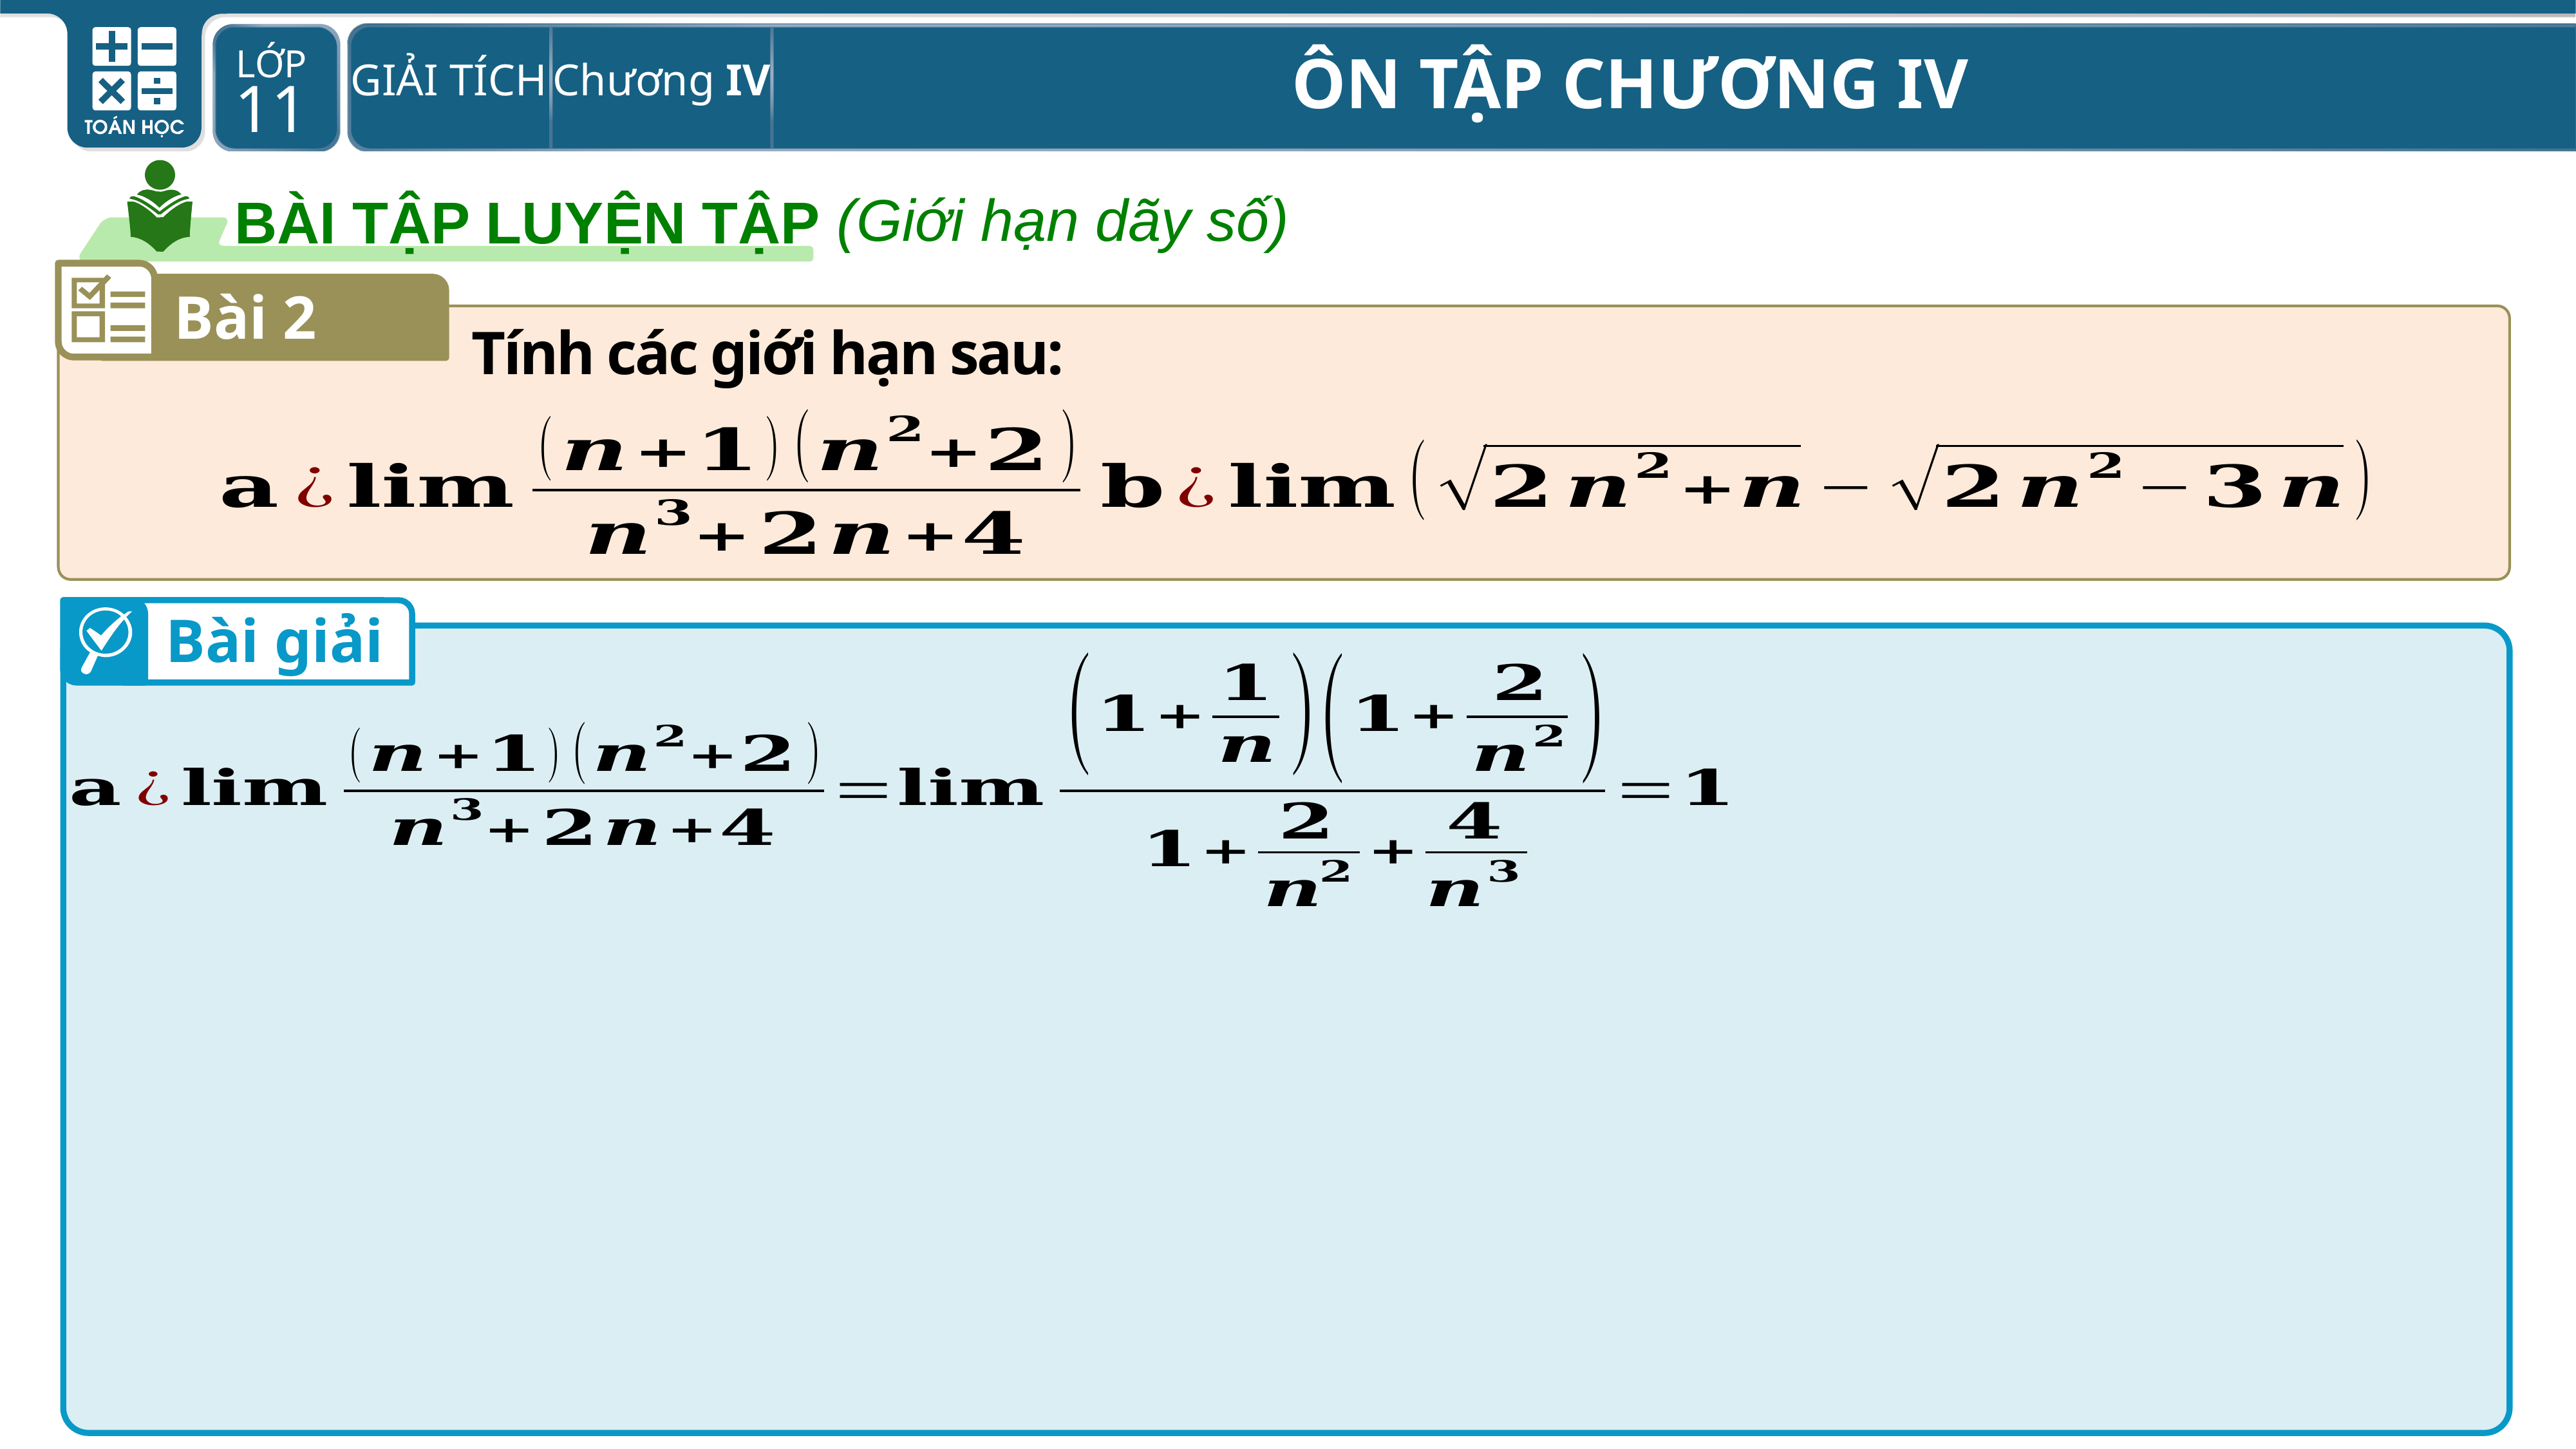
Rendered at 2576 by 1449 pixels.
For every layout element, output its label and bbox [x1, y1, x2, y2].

text_box [77, 160, 1434, 261]
text_box [62, 598, 2510, 1434]
text_box [58, 263, 2510, 580]
